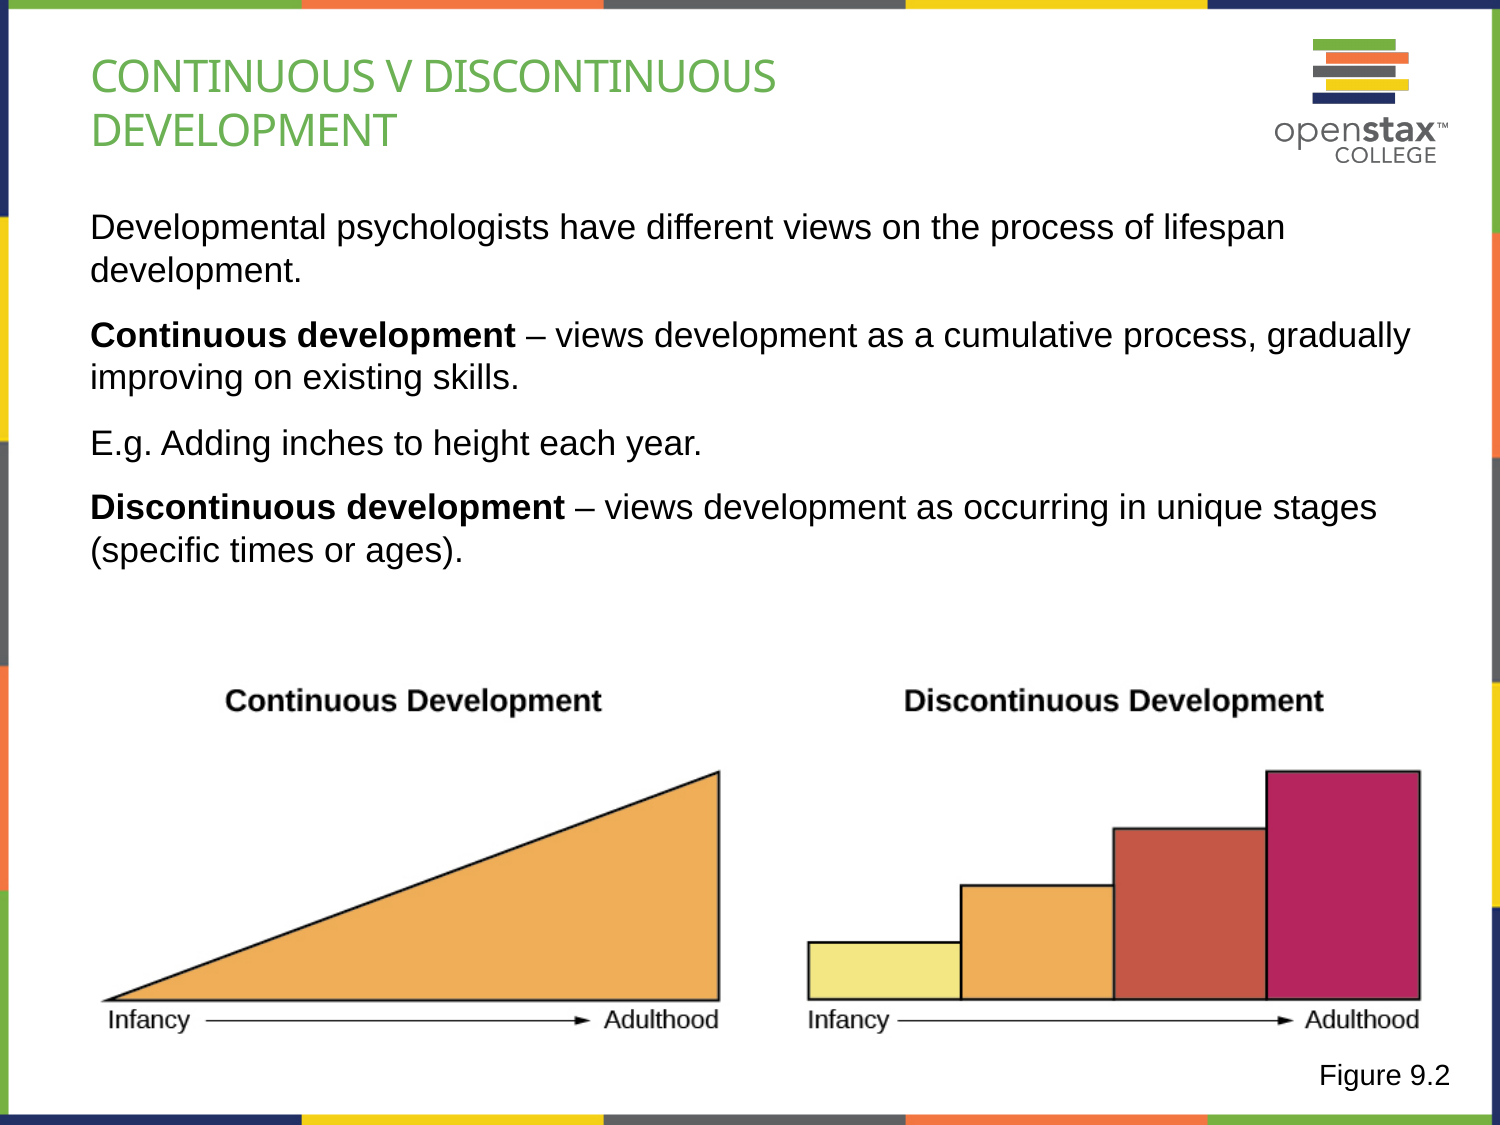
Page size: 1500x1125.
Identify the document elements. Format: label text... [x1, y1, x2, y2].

list Developmental psychologists have different views on the process of lifespan development. Continuous development – views development as a cumulative process, gradually improving on existing skills. E.g. Adding inches to height each year. Discontinuous development – views development as occurring in unique stages (specific times or ages). [75, 196, 1448, 673]
picture [0, 0, 1500, 1125]
text_box Figure 9.2 [1433, 1048, 1500, 1099]
title Continuous v discontinuous development [75, 39, 1274, 163]
